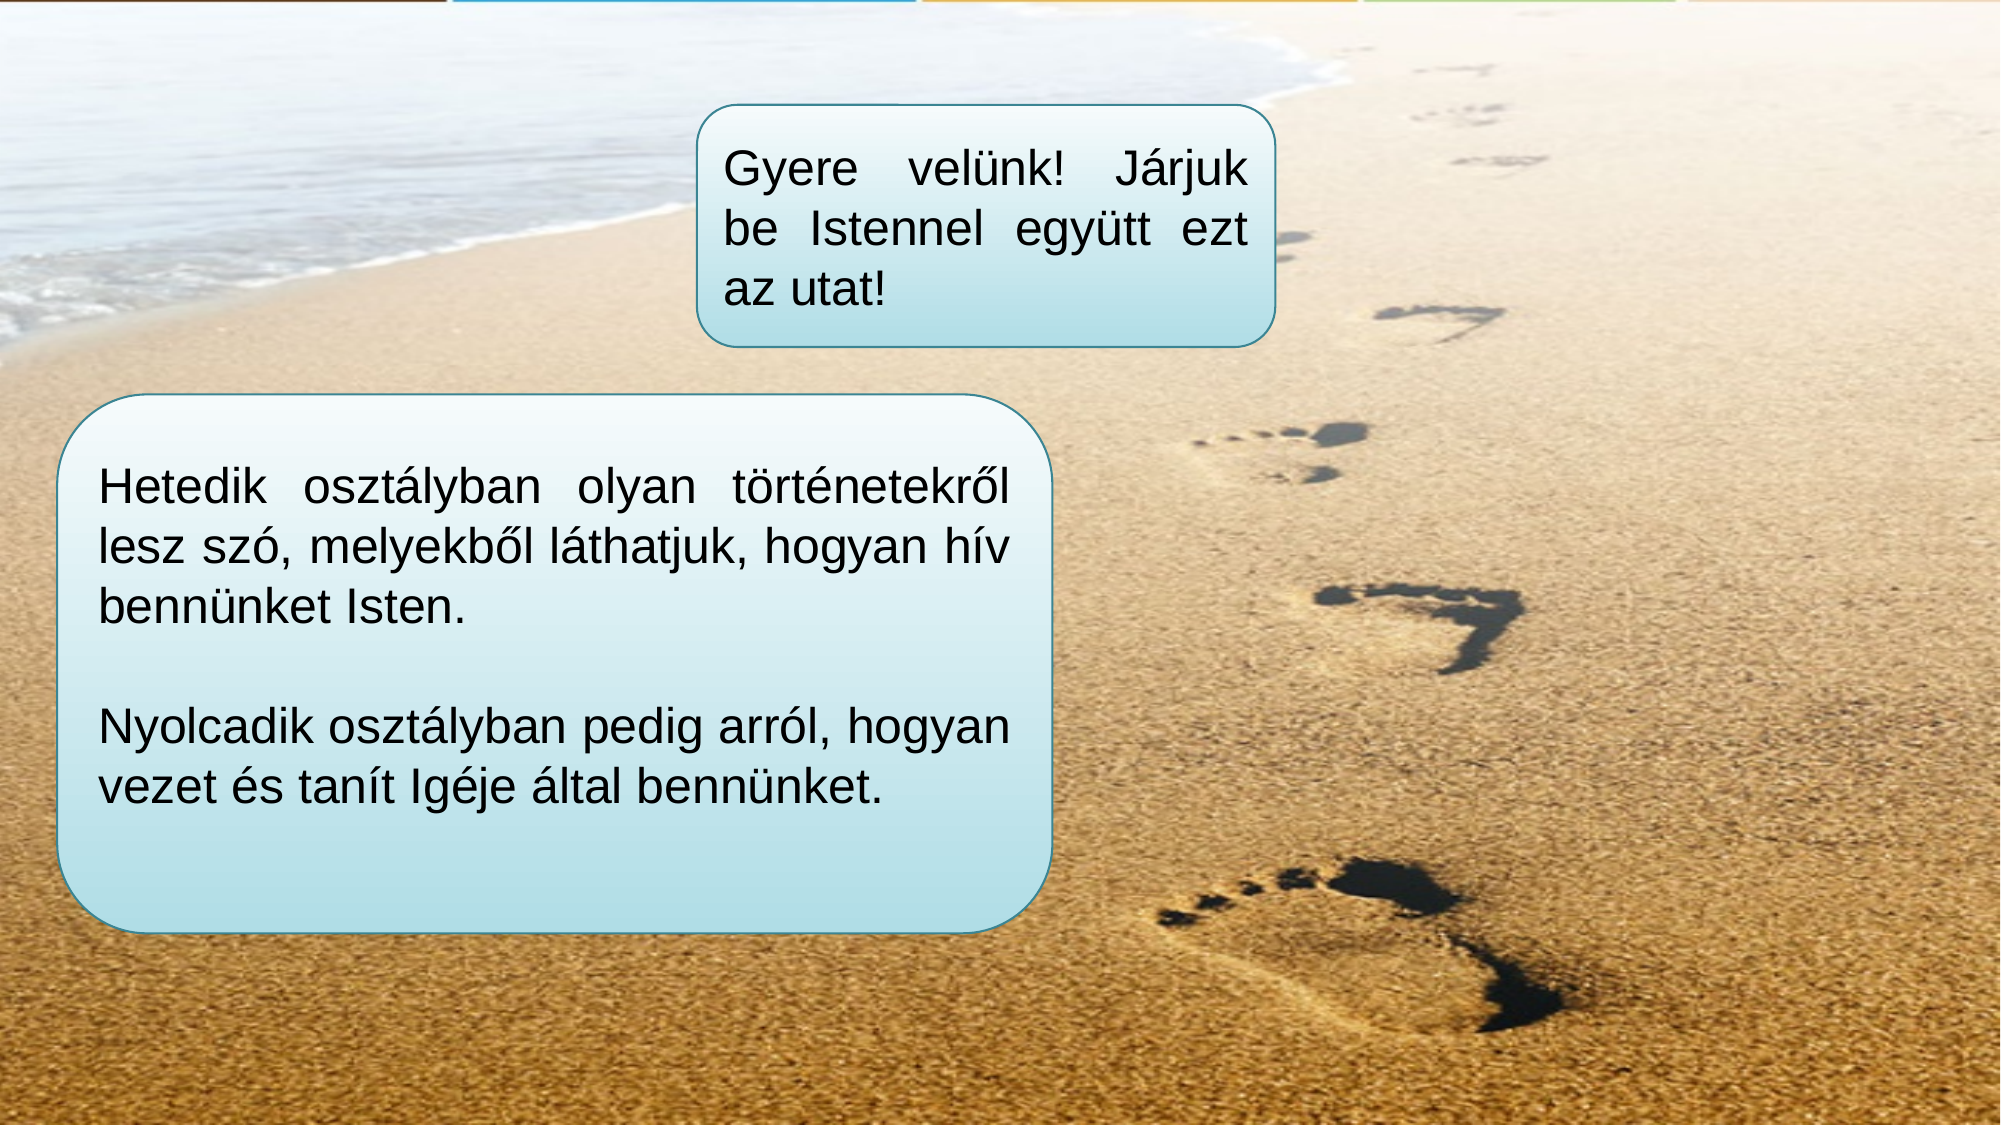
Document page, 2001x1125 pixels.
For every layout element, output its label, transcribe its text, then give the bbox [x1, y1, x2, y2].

picture [0, 0, 2001, 1125]
text_box Gyere velünk! Járjuk be Istennel együtt ezt az utat! [695, 103, 1277, 349]
text_box Hetedik osztályban olyan történetekről lesz szó, melyekből láthatjuk, hogyan hív bennünket Isten. Nyolcadik osztályban pedig arról, hogyan vezet és tanít Igéje által bennünket. [56, 393, 1054, 935]
